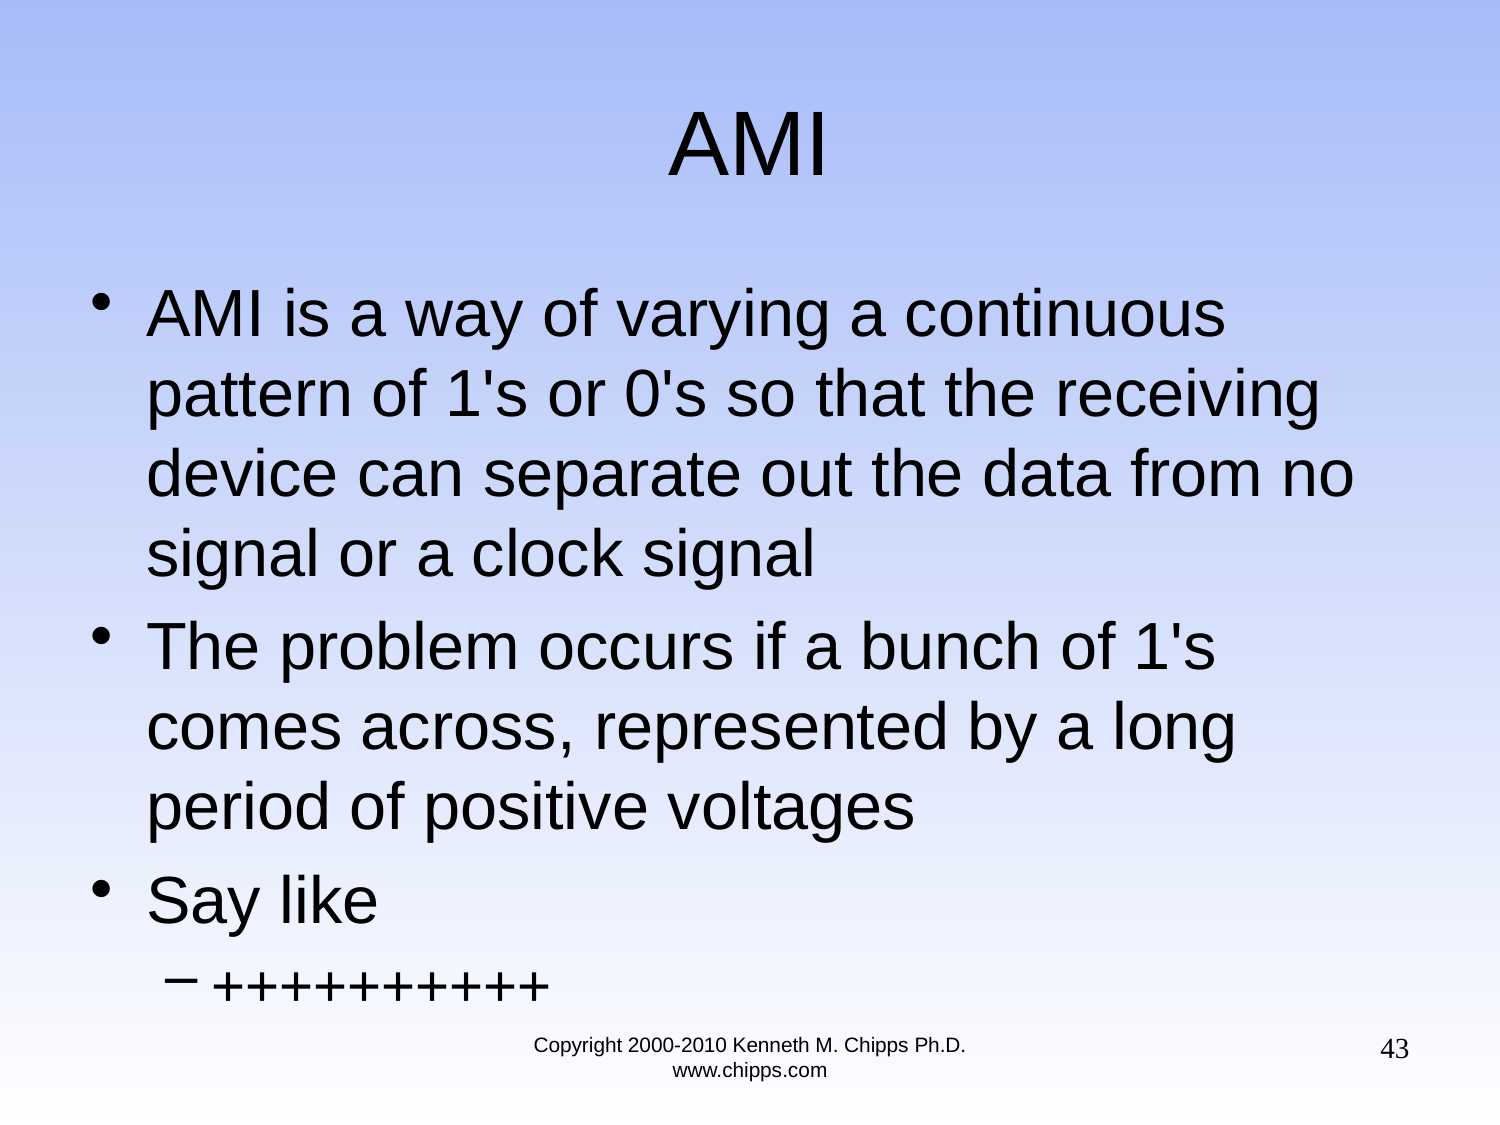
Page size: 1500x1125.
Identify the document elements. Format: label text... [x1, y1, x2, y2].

title AMI [74, 44, 1426, 233]
slide_number 43 [1074, 1021, 1426, 1101]
footer Copyright 2000-2010 Kenneth M. Chipps Ph.D. www.chipps.com [449, 1024, 1051, 1103]
list AMI is a way of varying a continuous pattern of 1's or 0's so that the receiving device can separate out the data from no signal or a clock signal The problem occurs if a bunch of 1's comes across, represented by a long period of positive voltages Say like ++++++++++ [74, 262, 1426, 1006]
